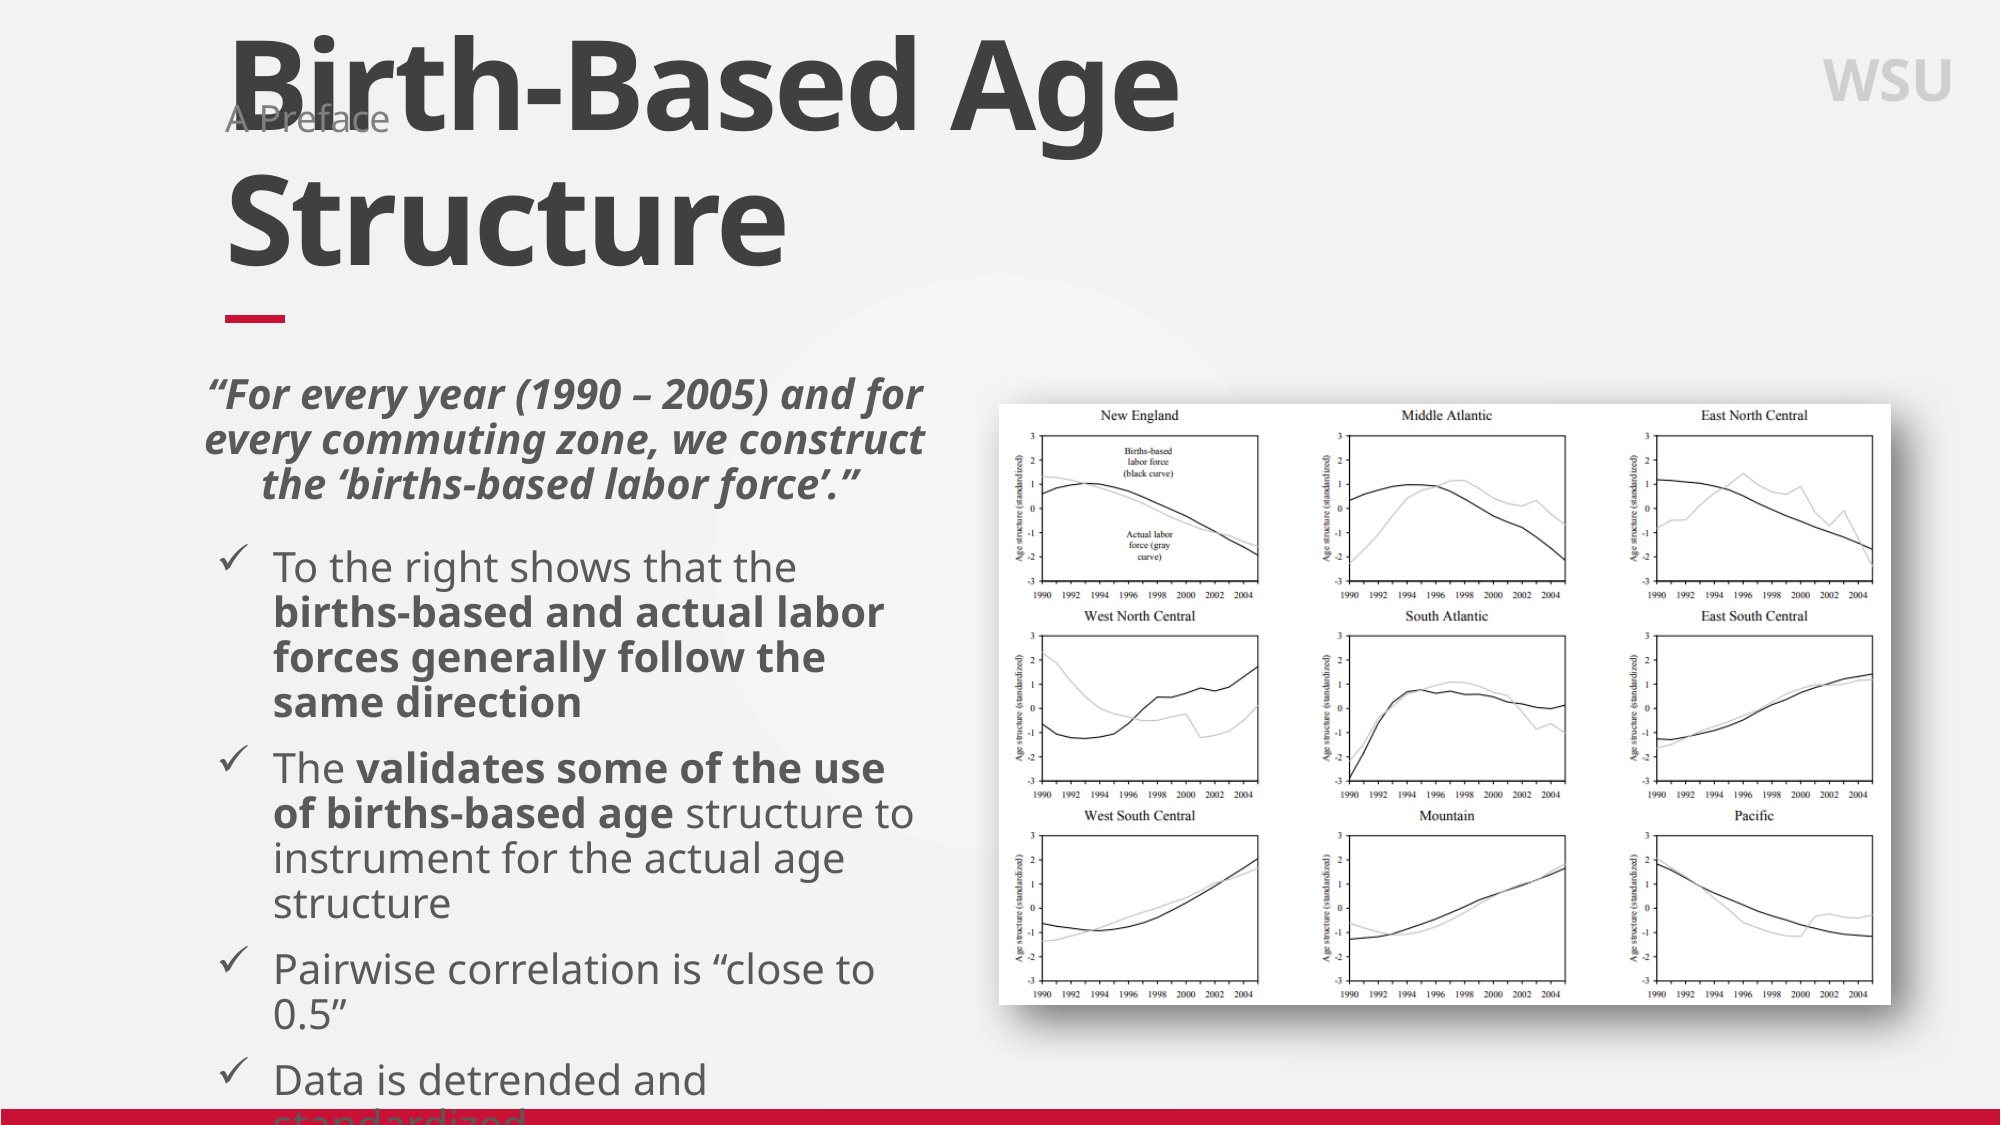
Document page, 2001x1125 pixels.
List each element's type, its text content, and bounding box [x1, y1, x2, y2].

text_box [224, 314, 286, 324]
text_box [0, 1109, 2000, 1125]
title Birth-Based Age Structure [225, 149, 1584, 300]
text_box A Preface [224, 93, 425, 150]
text_box “For every year (1990 – 2005) and for every commuting zone, we construct the ‘births-based labor force’.” [156, 366, 973, 527]
text_box To the right shows that the births-based and actual labor forces generally follow the same direction The validates some of the use of births-based age structure to instrument for the actual age structure Pairwise correlation is “close to 0.5” Data is detrended and standardized [201, 539, 953, 1046]
text_box WSU [1808, 35, 1971, 121]
picture [999, 404, 1891, 1005]
